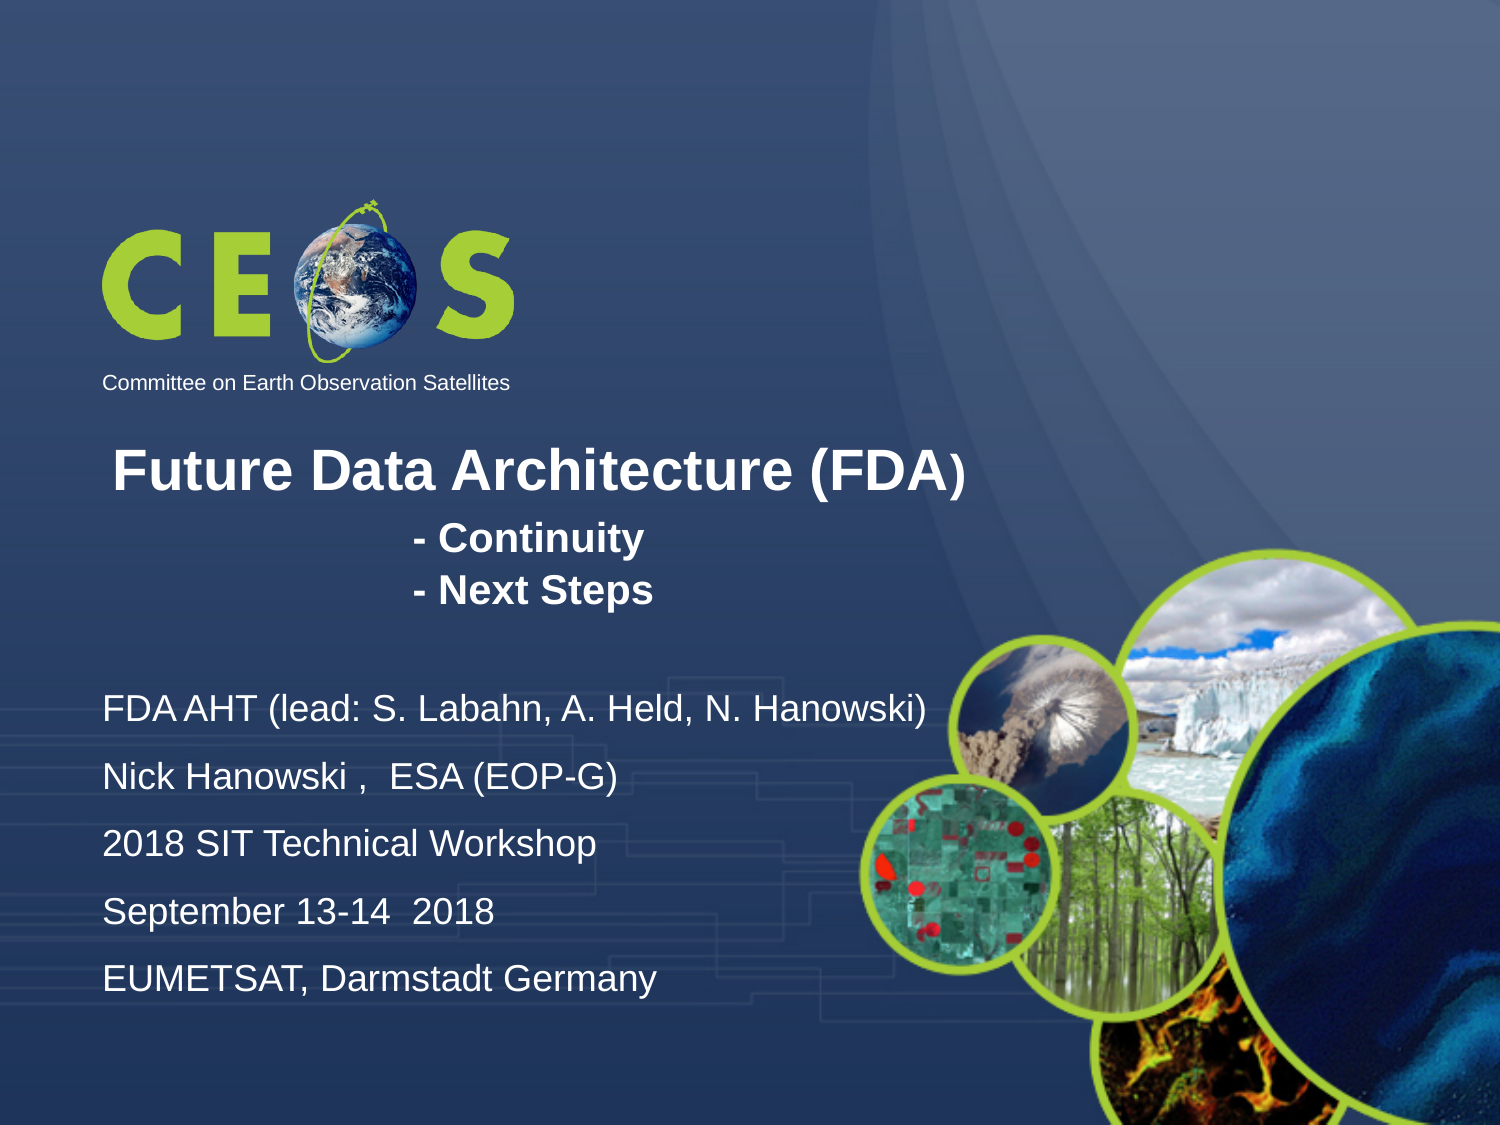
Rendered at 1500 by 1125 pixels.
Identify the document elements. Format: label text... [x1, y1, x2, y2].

text_box Future Data Architecture (FDA) - Continuity - Next Steps [105, 424, 975, 620]
text_box FDA AHT (lead: S. Labahn, A. Held, N. Hanowski) Nick Hanowski , ESA (EOP-G) 2018 SIT Technical Workshop September 13-14 2018 EUMETSAT, Darmstadt Germany [102, 616, 950, 1034]
picture [1435, 1058, 1443, 1065]
picture [0, 0, 1500, 1125]
text_box Committee on Earth Observation Satellites [102, 368, 563, 403]
